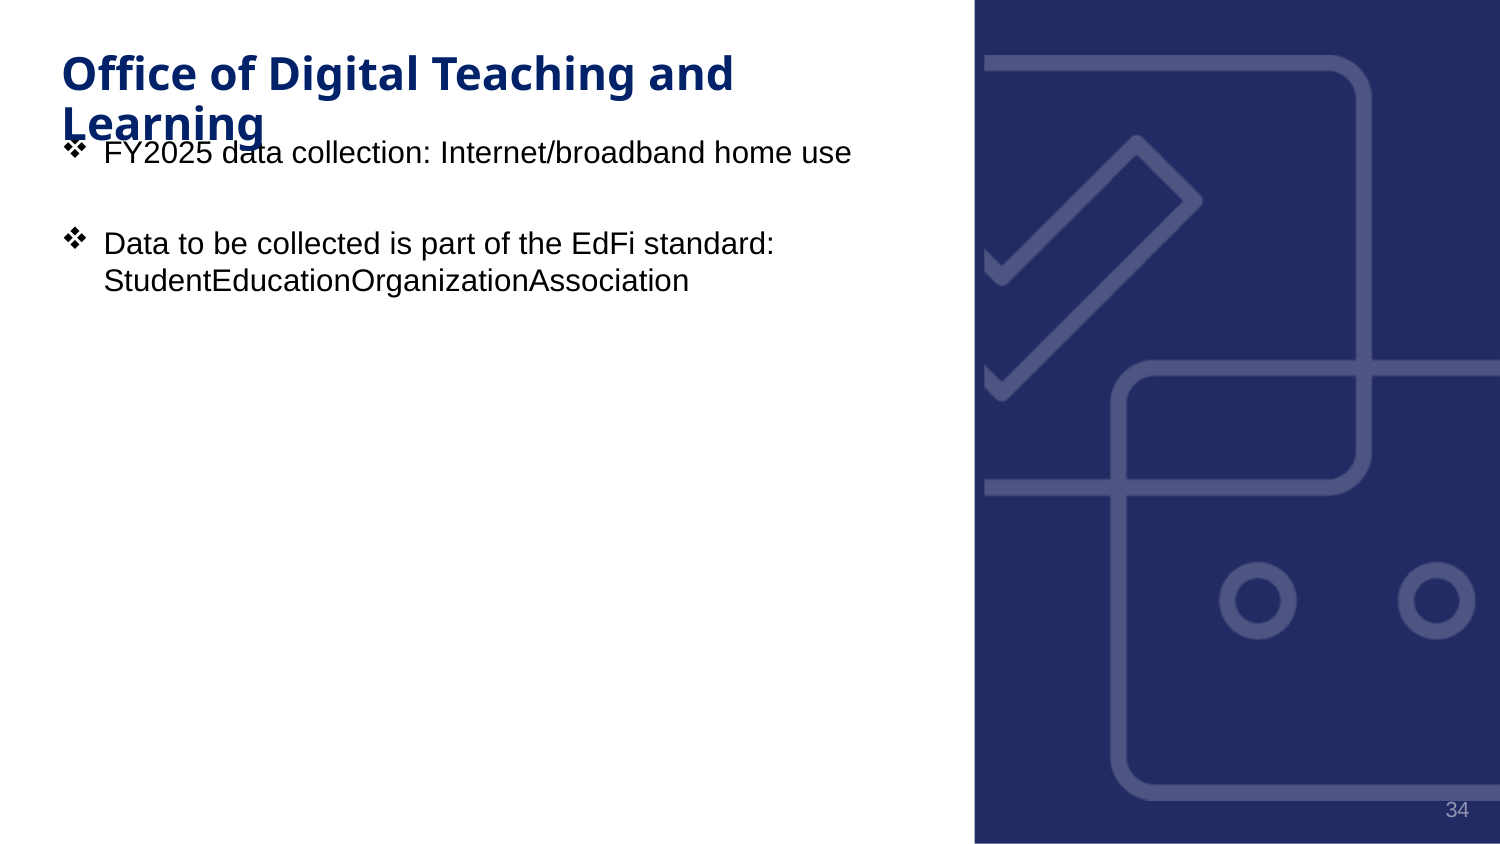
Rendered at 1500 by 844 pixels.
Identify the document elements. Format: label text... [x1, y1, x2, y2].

picture [984, 55, 1500, 801]
text_box FY2025 data collection: Internet/broadband home use Data to be collected is part of the EdFi standard: StudentEducationOrganizationAssociation [50, 157, 961, 799]
text_box Office of Digital Teaching and Learning [50, 45, 961, 157]
